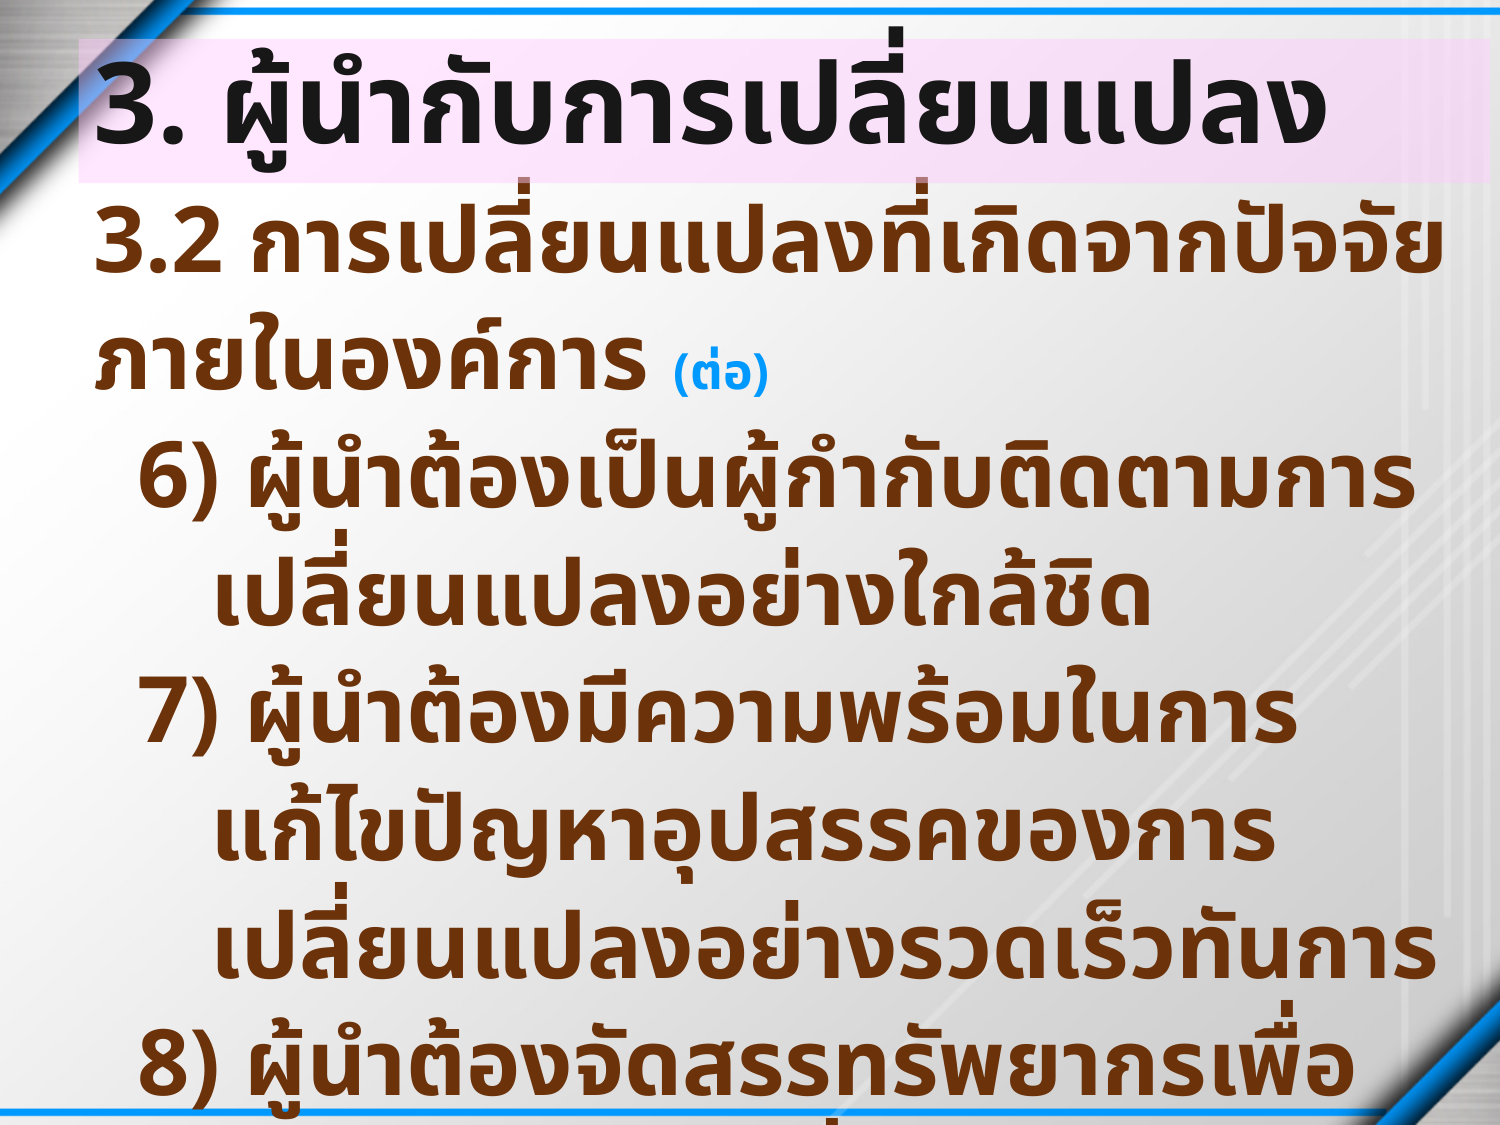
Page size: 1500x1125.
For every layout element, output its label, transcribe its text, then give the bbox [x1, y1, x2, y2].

picture [0, 0, 1500, 1125]
title 3. ผู้นำกับการเปลี่ยนแปลง [78, 38, 1491, 184]
text_box 3.2 การเปลี่ยนแปลงที่เกิดจากปัจจัยภายในองค์การ (ต่อ) 6) ผู้นำต้องเป็นผู้กำกับติดตามการเปลี่ยนแปลงอย่างใกล้ชิด 7) ผู้นำต้องมีความพร้อมในการแก้ไขปัญหาอุปสรรคของการเปลี่ยนแปลงอย่างรวดเร็วทันการ 8) ผู้นำต้องจัดสรรทรัพยากรเพื่อสนับสนุนการเปลี่ยนแปลงอย่างเหมาะสม 9) ผู้นำต้องมีทักษะในการบริหารการเปลี่ยนแปลง [78, 184, 1477, 1125]
